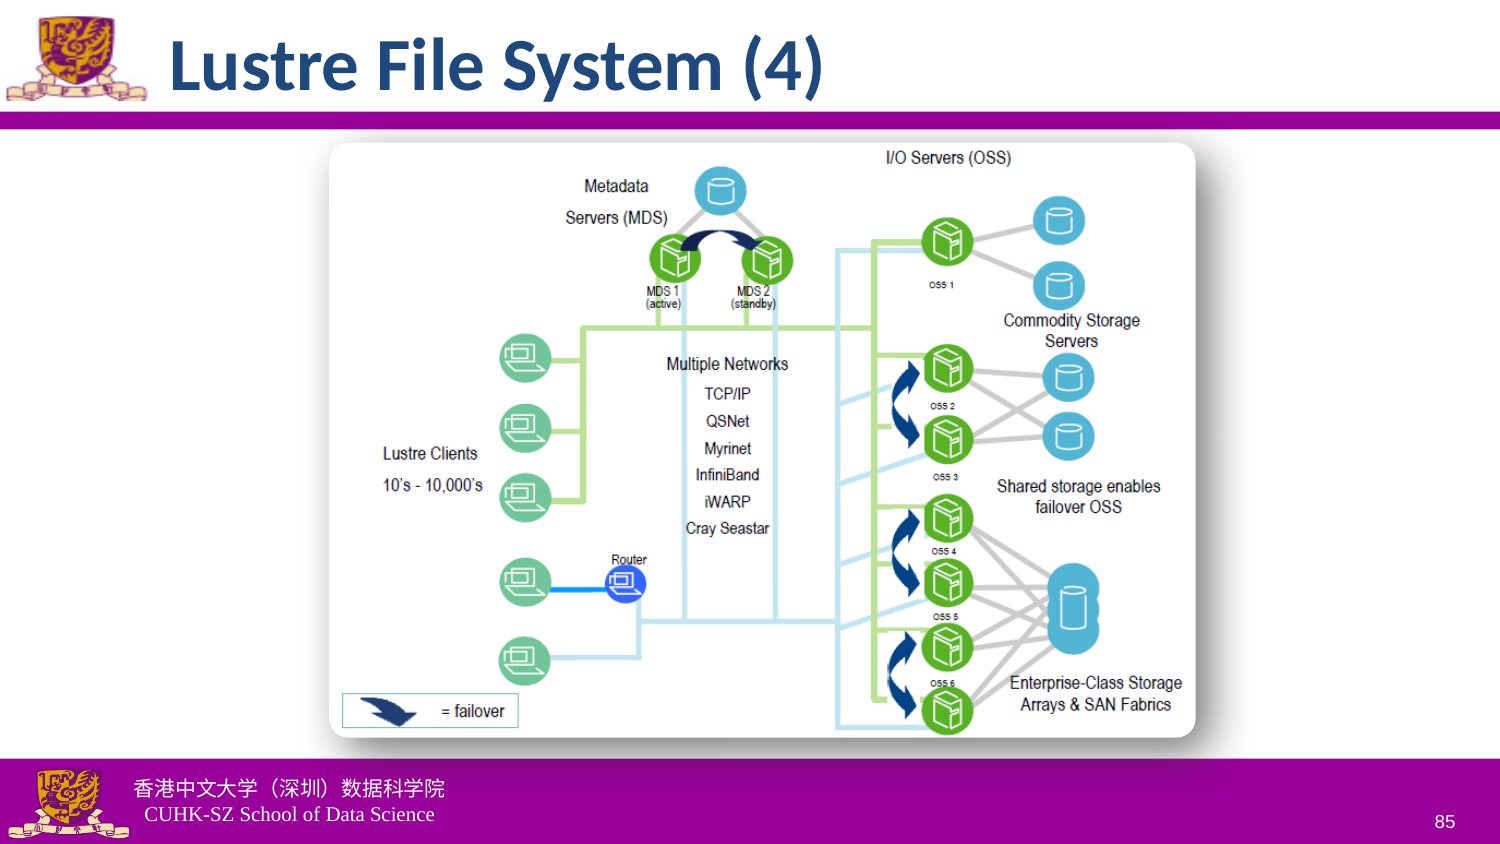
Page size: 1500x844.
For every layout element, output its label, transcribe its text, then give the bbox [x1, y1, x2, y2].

picture [7, 768, 130, 839]
slide_number 85 [1120, 802, 1471, 844]
picture [328, 142, 1196, 738]
title Lustre File System (4) [153, 17, 1424, 104]
picture [5, 15, 152, 101]
